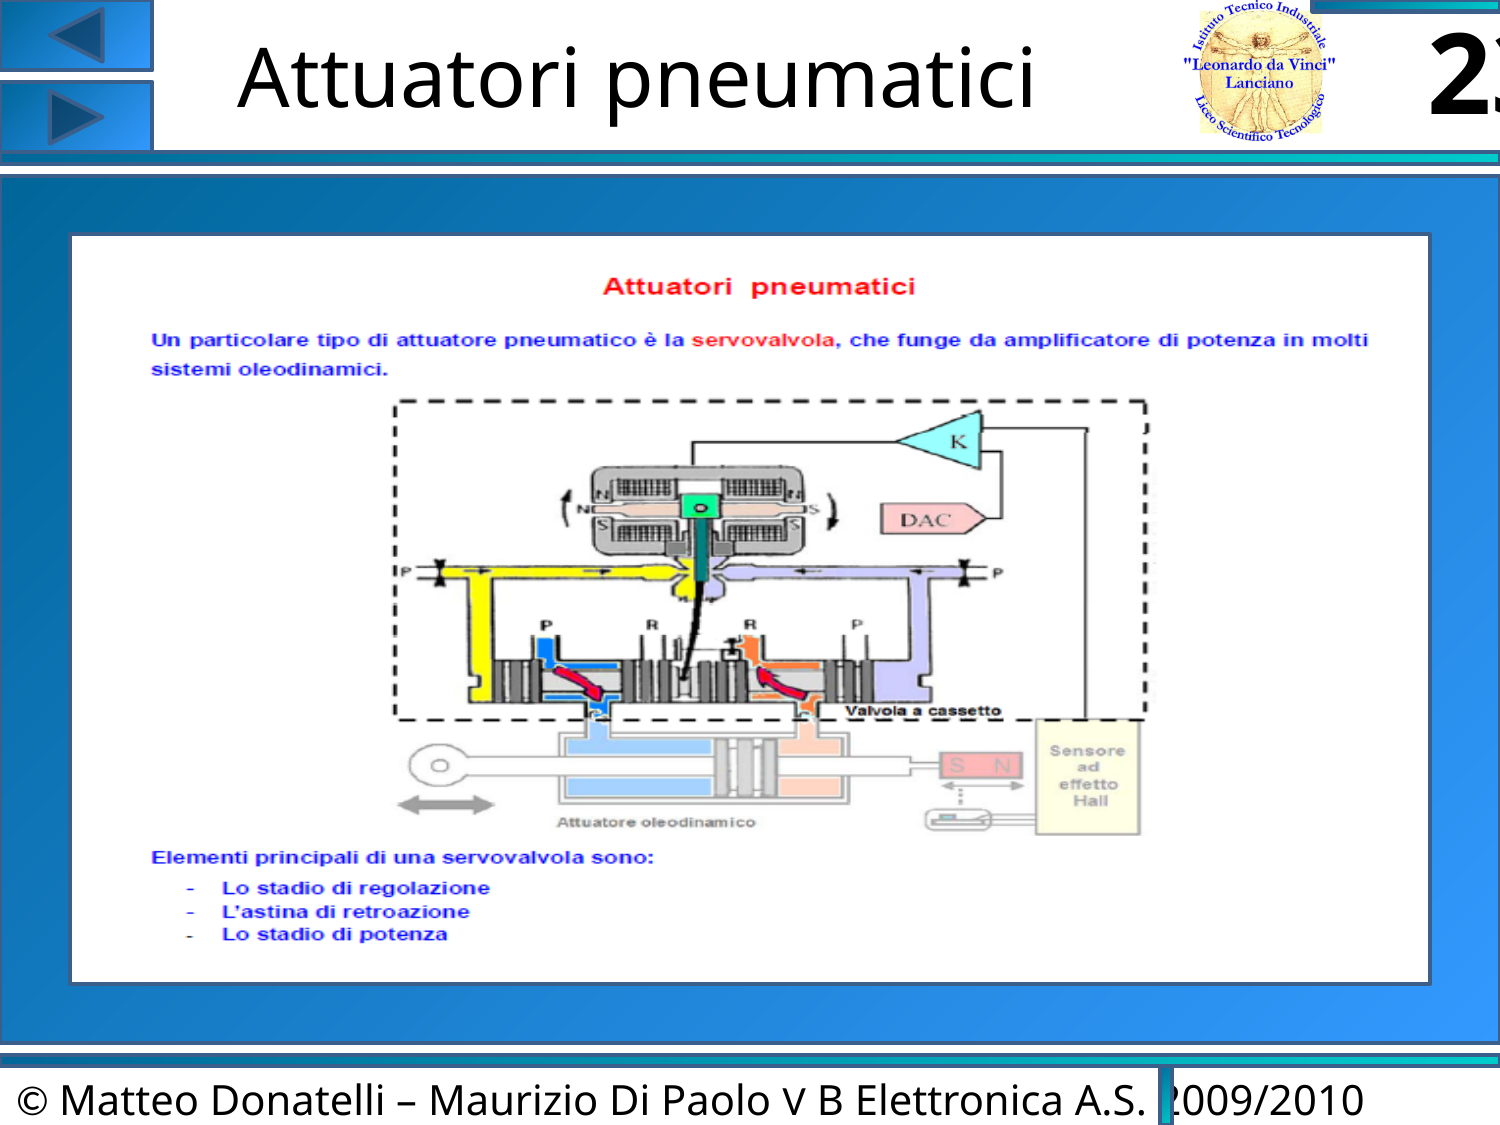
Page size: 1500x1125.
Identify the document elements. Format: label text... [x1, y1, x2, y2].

text_box [0, 0, 154, 72]
text_box [1338, 0, 1500, 14]
text_box [0, 174, 1500, 1045]
text_box [0, 1053, 1500, 1068]
text_box [0, 150, 1500, 166]
picture [81, 245, 1419, 967]
slide_number 23 [1347, 58, 1500, 99]
text_box Attuatori pneumatici [117, 5, 1093, 144]
picture [1183, 0, 1337, 143]
text_box [68, 232, 1432, 986]
text_box [1158, 1064, 1174, 1125]
subtitle © Matteo Donatelli – Maurizio Di Paolo V B Elettronica A.S. 2009/2010 ITIS Lanciano [1174, 1068, 1500, 1125]
text_box [0, 80, 154, 154]
subtitle © Matteo Donatelli – Maurizio Di Paolo V B Elettronica A.S. 2009/2010 ITIS Lanciano [0, 1068, 1158, 1125]
